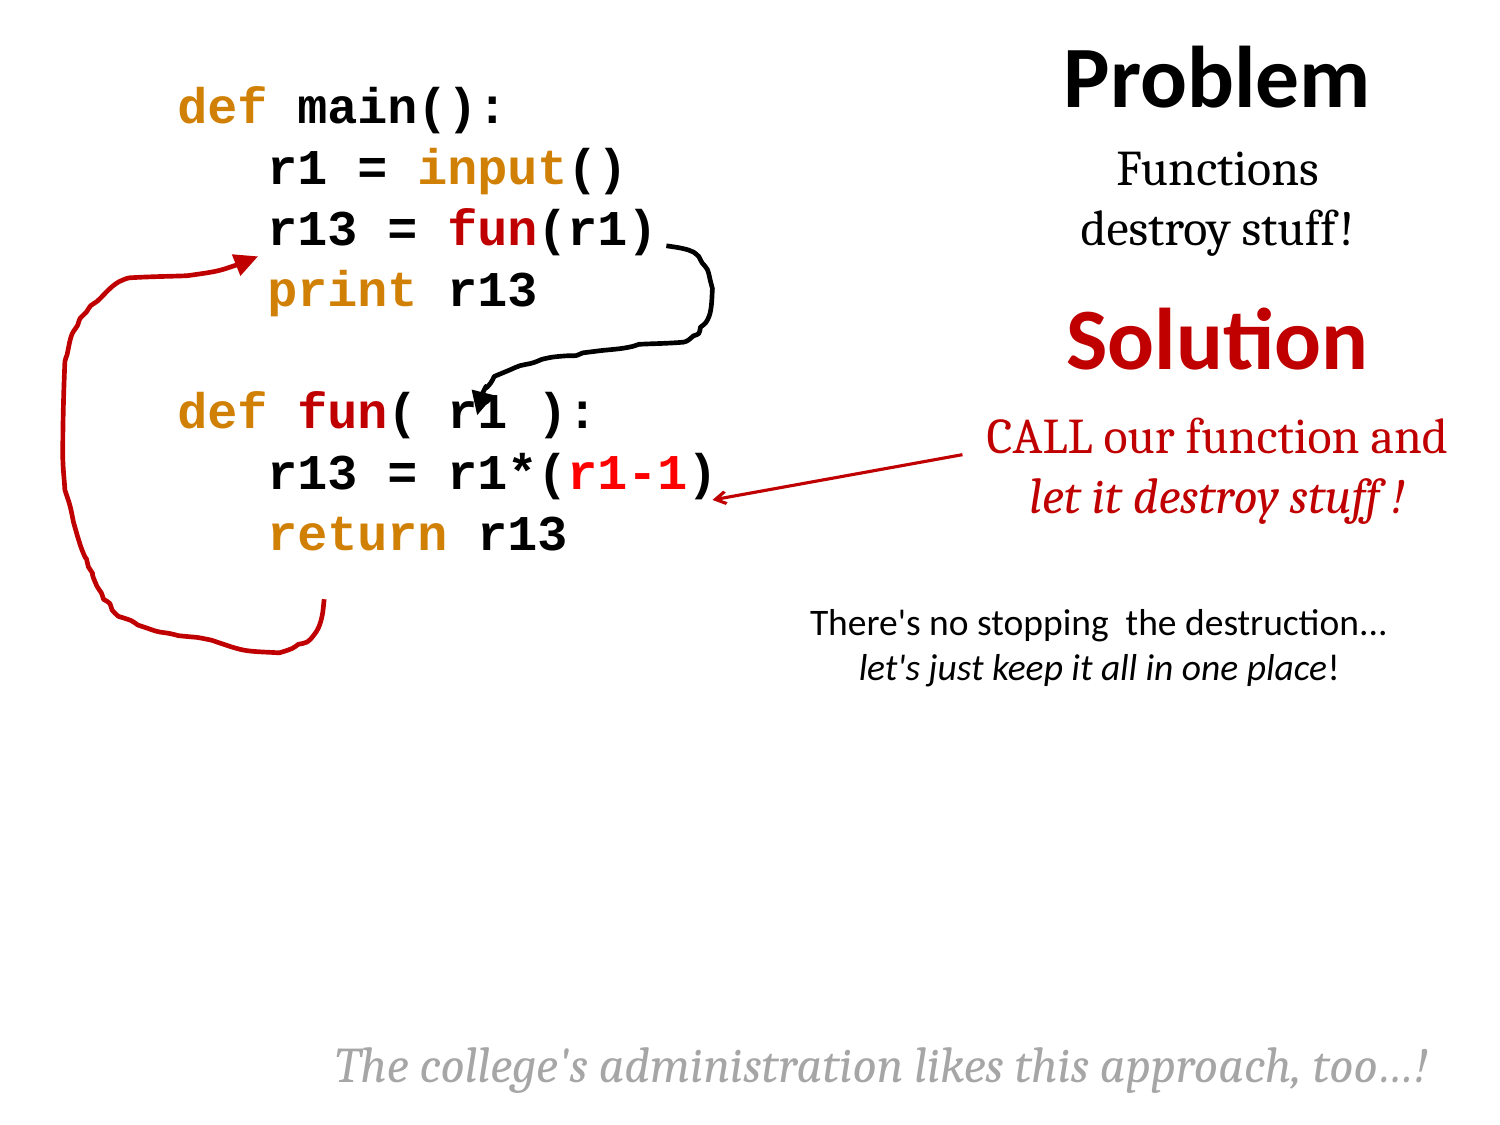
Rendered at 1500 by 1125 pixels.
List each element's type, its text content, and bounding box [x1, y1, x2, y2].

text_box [712, 454, 963, 501]
text_box Solution [998, 274, 1436, 395]
text_box [471, 245, 713, 416]
text_box There's no stopping the destruction... let's just keep it all in one place! [766, 590, 1432, 696]
text_box CALL our function and let it destroy stuff ! [949, 396, 1485, 531]
text_box Problem [998, 12, 1436, 133]
text_box def main(): r1 = input() r13 = fun(r1) print r13 def fun( r1 ): r13 = r1*(r1-1) return r13 [162, 87, 1038, 565]
text_box The college's administration likes this approach, too…! [320, 1024, 1444, 1100]
text_box [62, 254, 325, 653]
text_box Functions destroy stuff! [1025, 127, 1410, 263]
